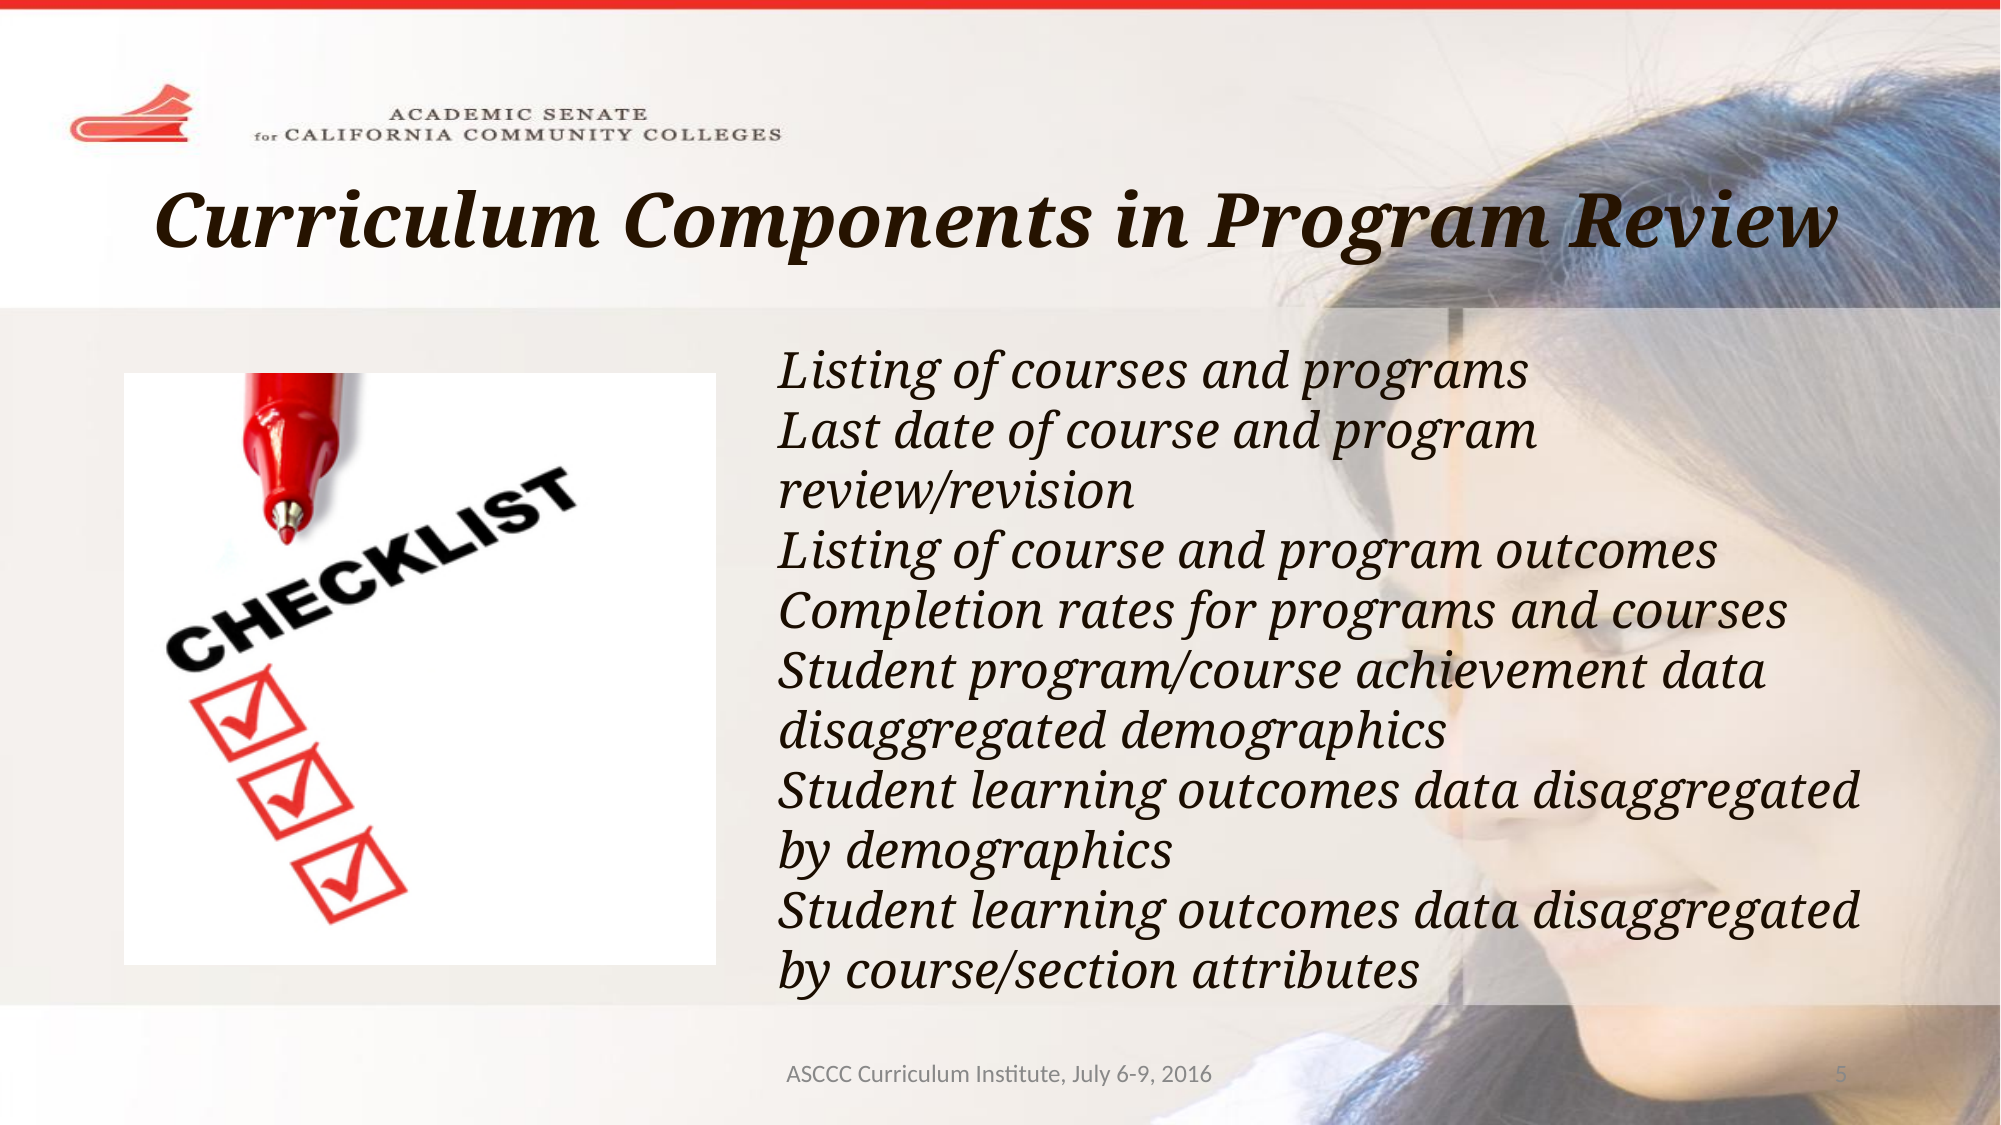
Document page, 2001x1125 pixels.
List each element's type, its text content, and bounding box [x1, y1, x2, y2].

title Curriculum Components in Program Review [137, 148, 1863, 299]
picture [0, 0, 2001, 1125]
list Listing of courses and programs Last date of course and program review/revision Listing of course and program outcomes Completion rates for programs and courses Student program/course achievement data disaggregated demographics Student learning outcomes data disaggregated by demographics Student learning outcomes data disaggregated by course/section attributes [763, 330, 1880, 1014]
slide_number 5 [1412, 1042, 1863, 1103]
footer ASCCC Curriculum Institute, July 6-9, 2016 [662, 1042, 1338, 1103]
